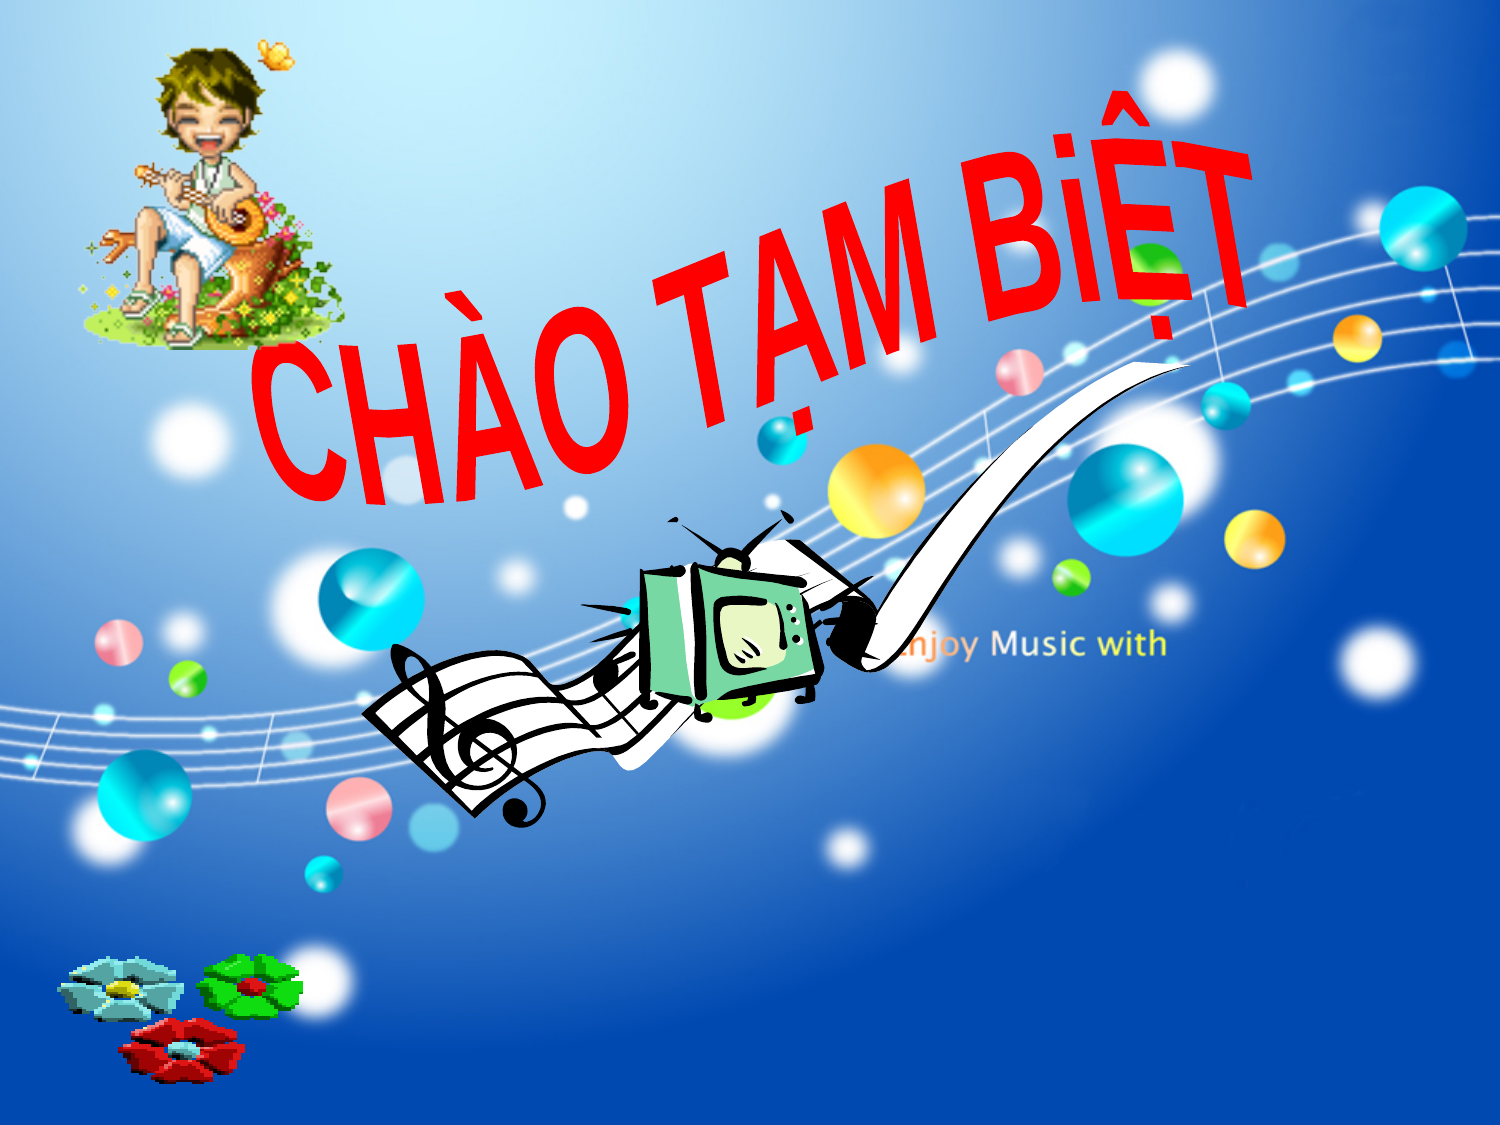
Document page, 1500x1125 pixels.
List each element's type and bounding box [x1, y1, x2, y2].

picture [0, 0, 1500, 1125]
text_box [349, 487, 1251, 723]
